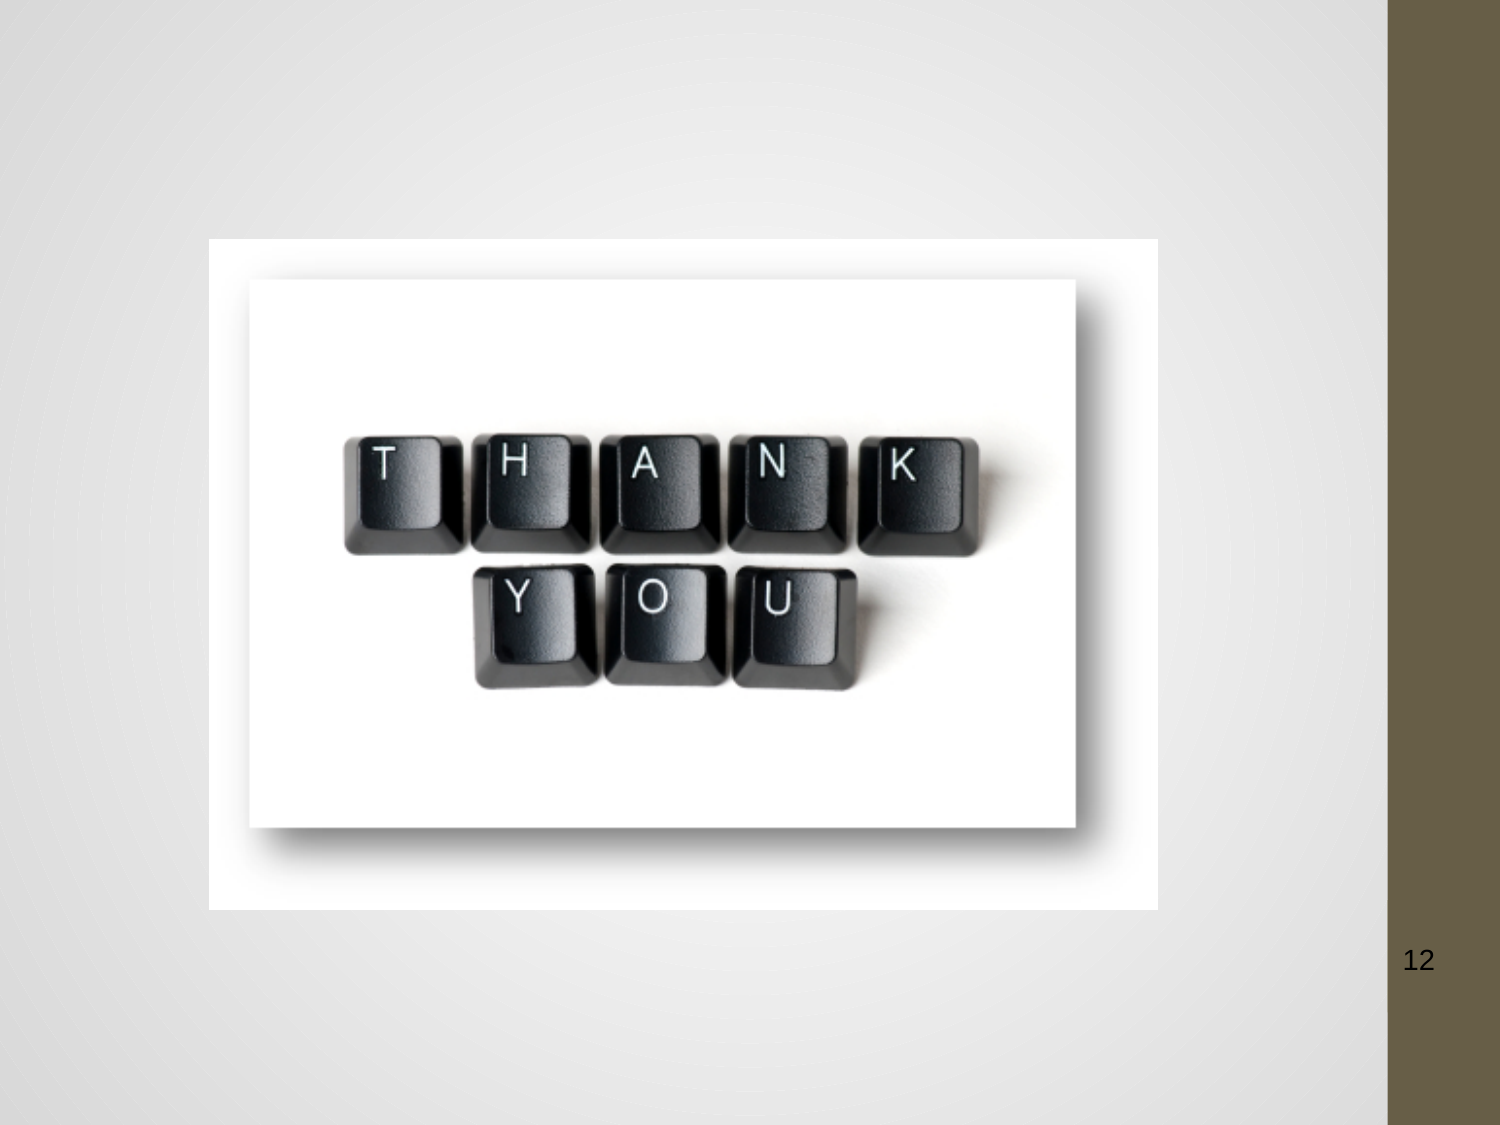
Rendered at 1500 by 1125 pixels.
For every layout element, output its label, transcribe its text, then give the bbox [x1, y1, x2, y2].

slide_number 12 [1397, 925, 1492, 994]
picture [209, 239, 1158, 910]
